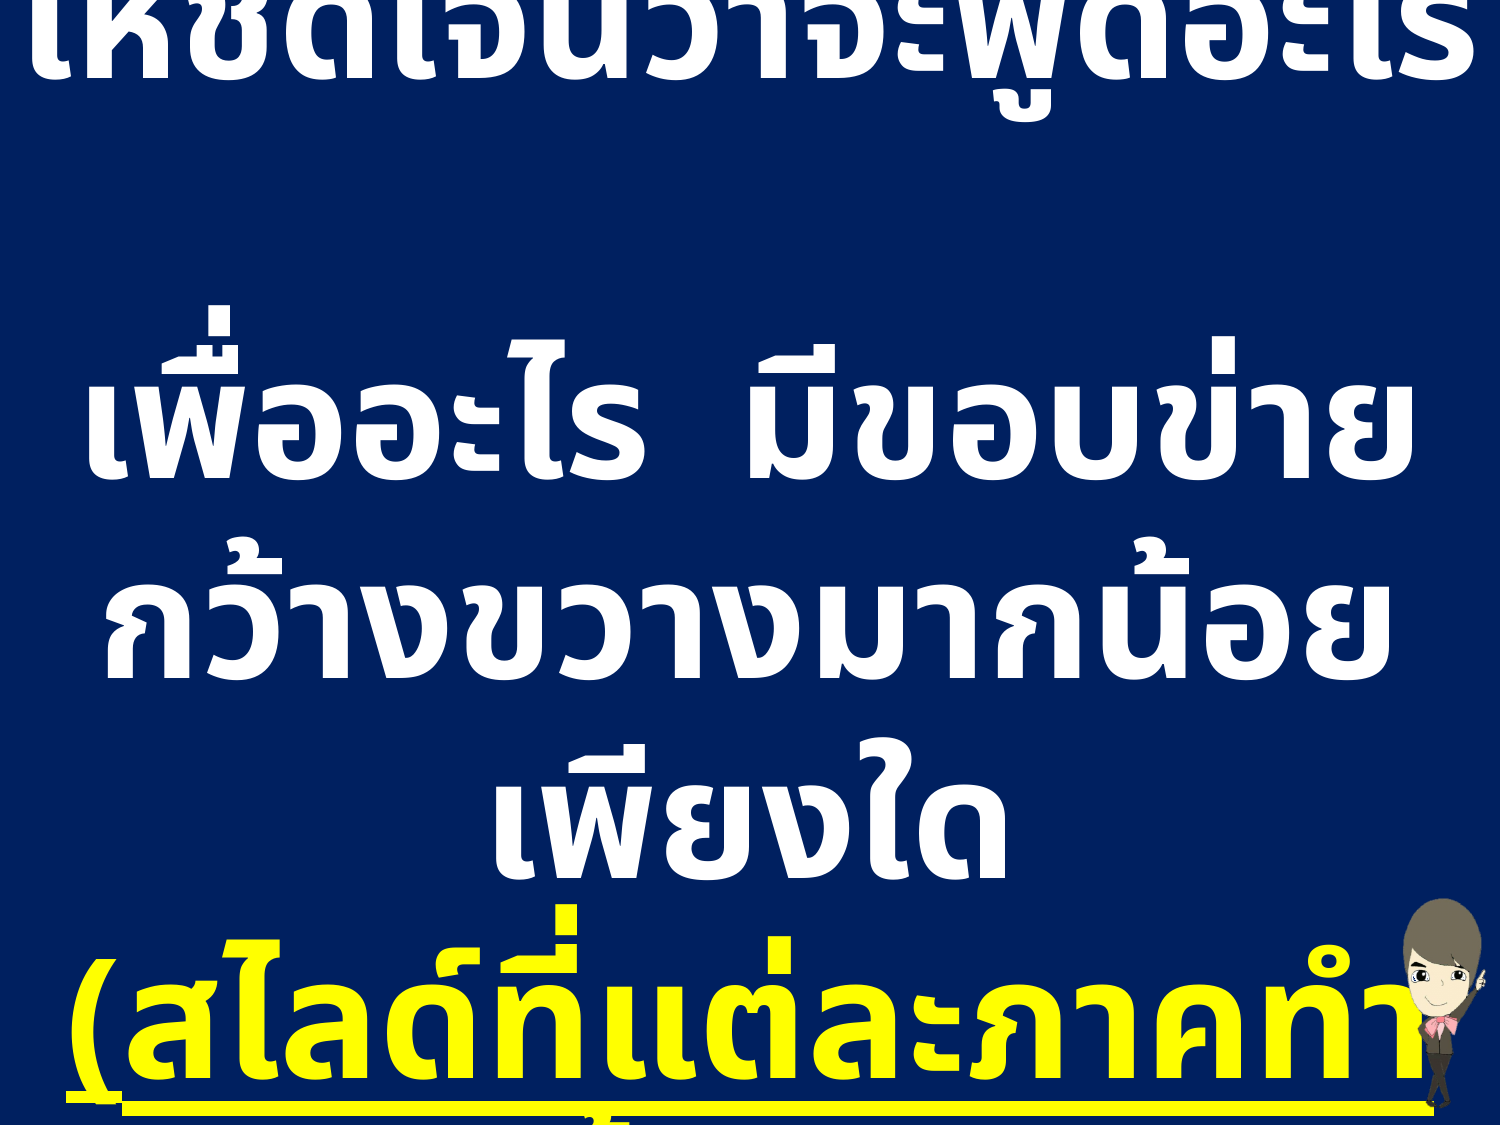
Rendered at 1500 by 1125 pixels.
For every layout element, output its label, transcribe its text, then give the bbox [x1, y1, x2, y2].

picture [1378, 879, 1500, 1123]
title ๑. กำหนดจุดมุ่งหมาย ให้ชัดเจนว่าจะพูดอะไร เพื่ออะไร มีขอบข่ายกว้างขวางมากน้อยเพียงใด (สไลด์ที่แต่ละภาคทำขึ้นมา) [0, 199, 1500, 1024]
